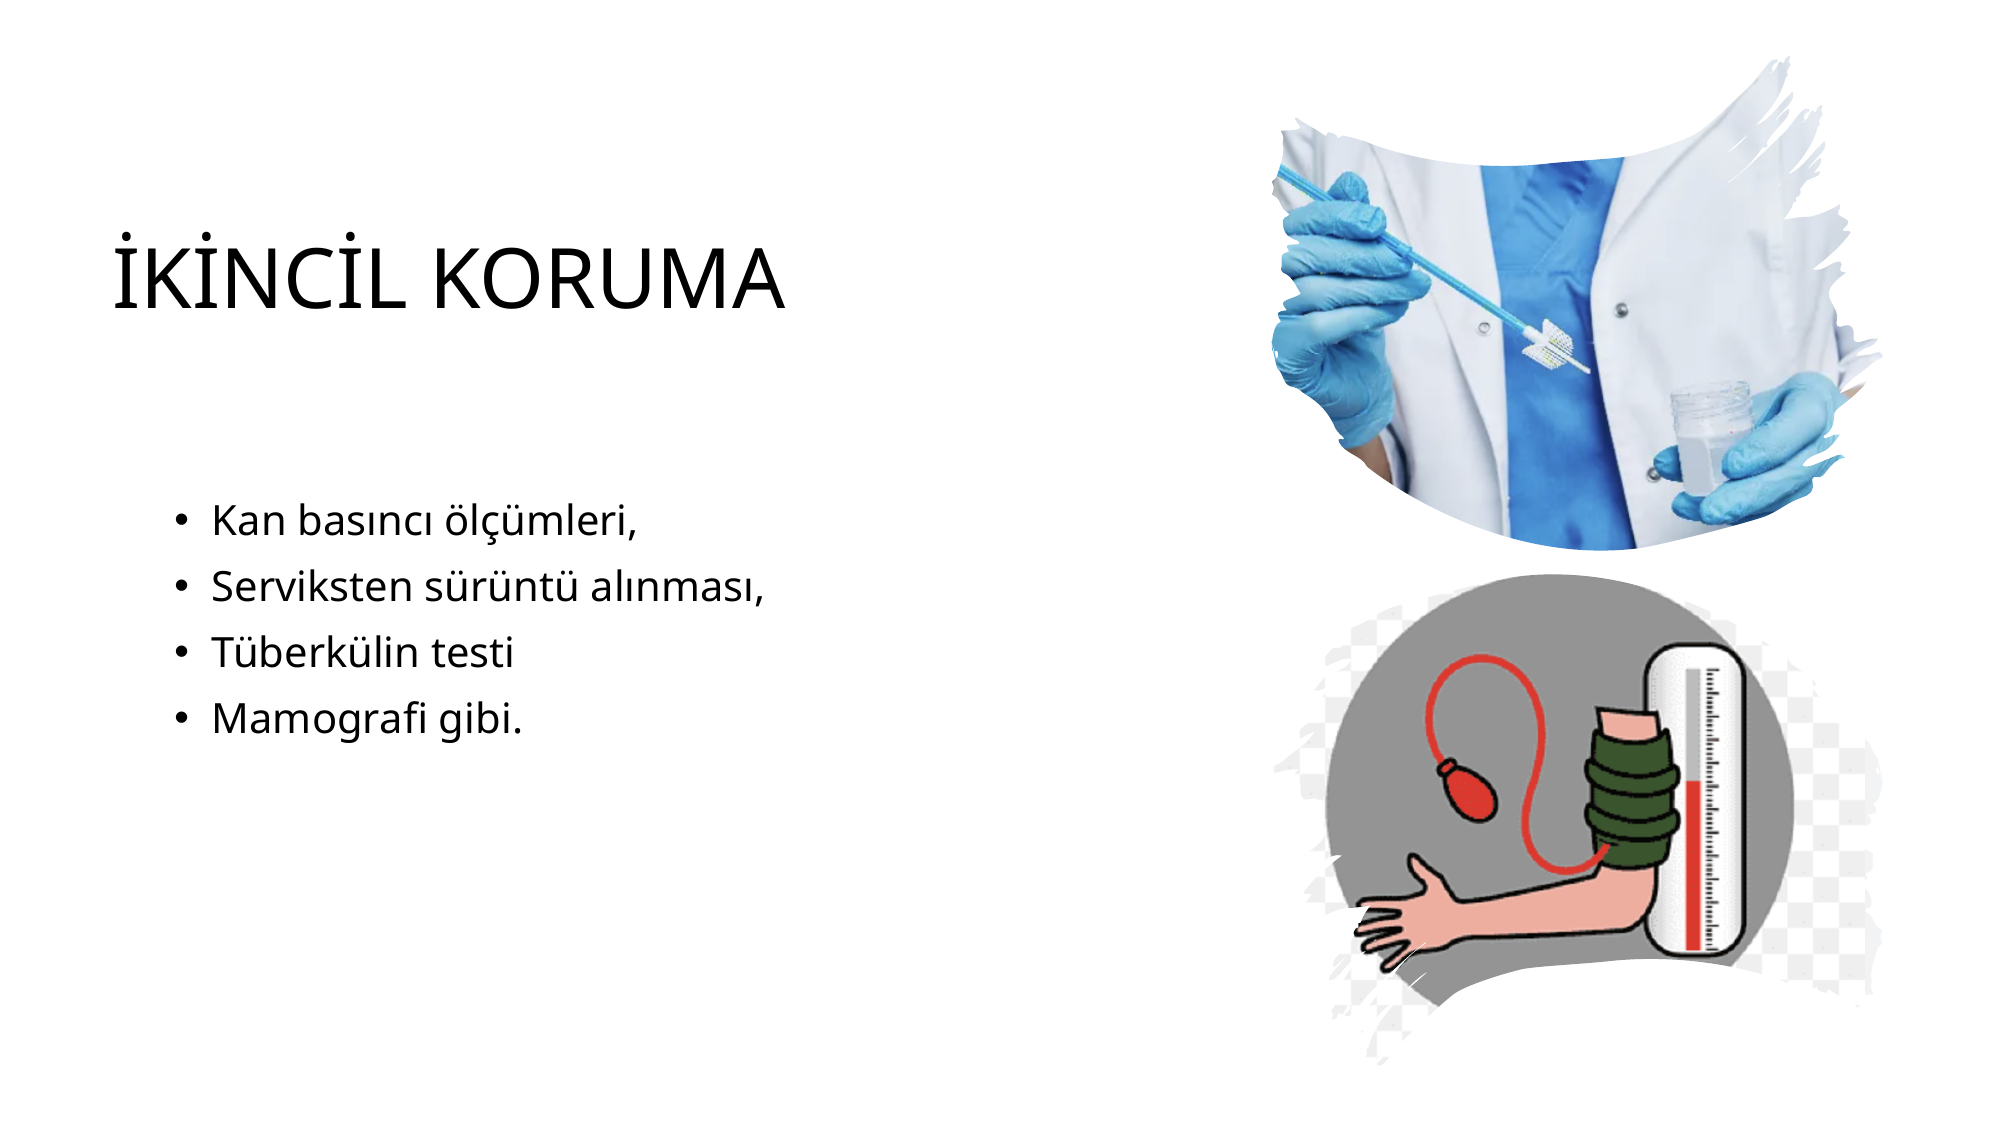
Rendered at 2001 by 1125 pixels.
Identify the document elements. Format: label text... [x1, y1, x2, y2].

list Kan basıncı ölçümleri, Serviksten sürüntü alınması, Tüberkülin testi Mamografi gibi. [159, 492, 1165, 1014]
title İKİNCİL KORUMA [97, 20, 1103, 335]
picture [1270, 573, 1884, 1070]
picture [1270, 55, 1884, 552]
